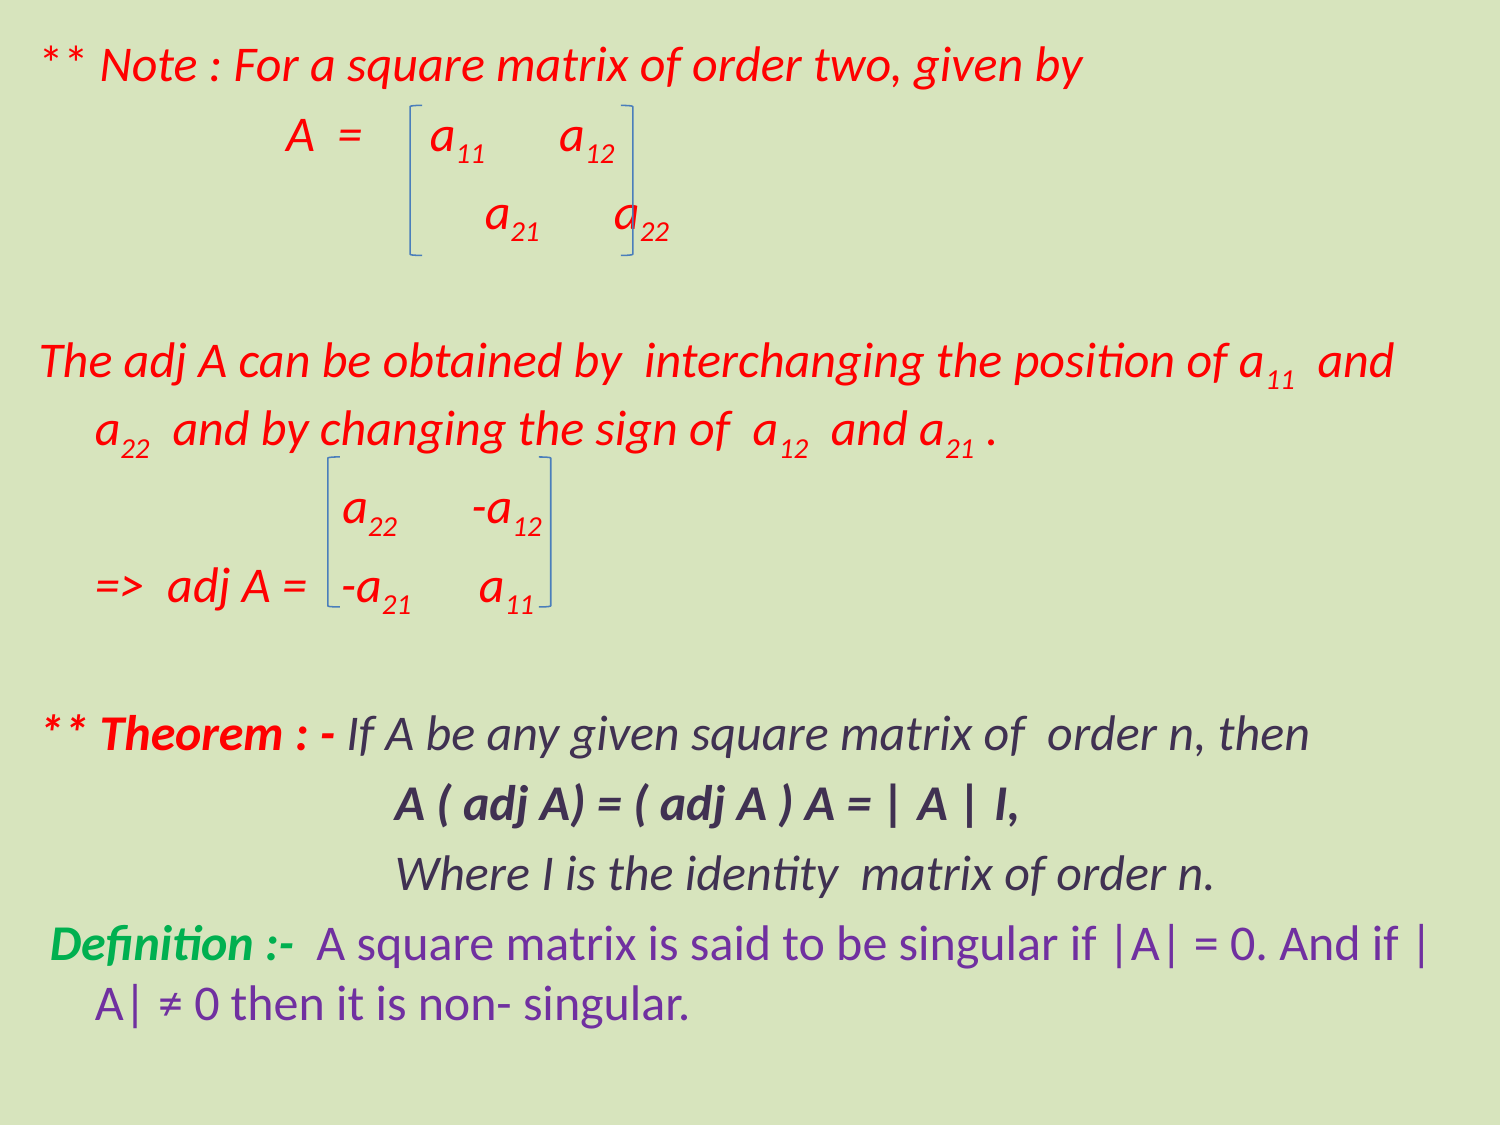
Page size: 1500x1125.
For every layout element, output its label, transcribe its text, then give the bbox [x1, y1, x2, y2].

text_box [327, 456, 340, 608]
text_box [409, 104, 423, 257]
text_box [538, 456, 552, 608]
text_box [620, 104, 634, 257]
list ** Note : For a square matrix of order two, given by A = a11 a12 a21 a22 The adj A can be obtained by interchanging the position of a11 and a22 and by changing the sign of a12 and a21 . a22 -a12 => adj A = -a21 a11 ** Theorem : - If A be any given square matrix of order n, then A ( adj A) = ( adj A ) A = | A | I, Where I is the identity matrix of order n. Definition :- A square matrix is said to be singular if |A| = 0. And if |A| ≠ 0 then it is non- singular. [23, 23, 1459, 1069]
